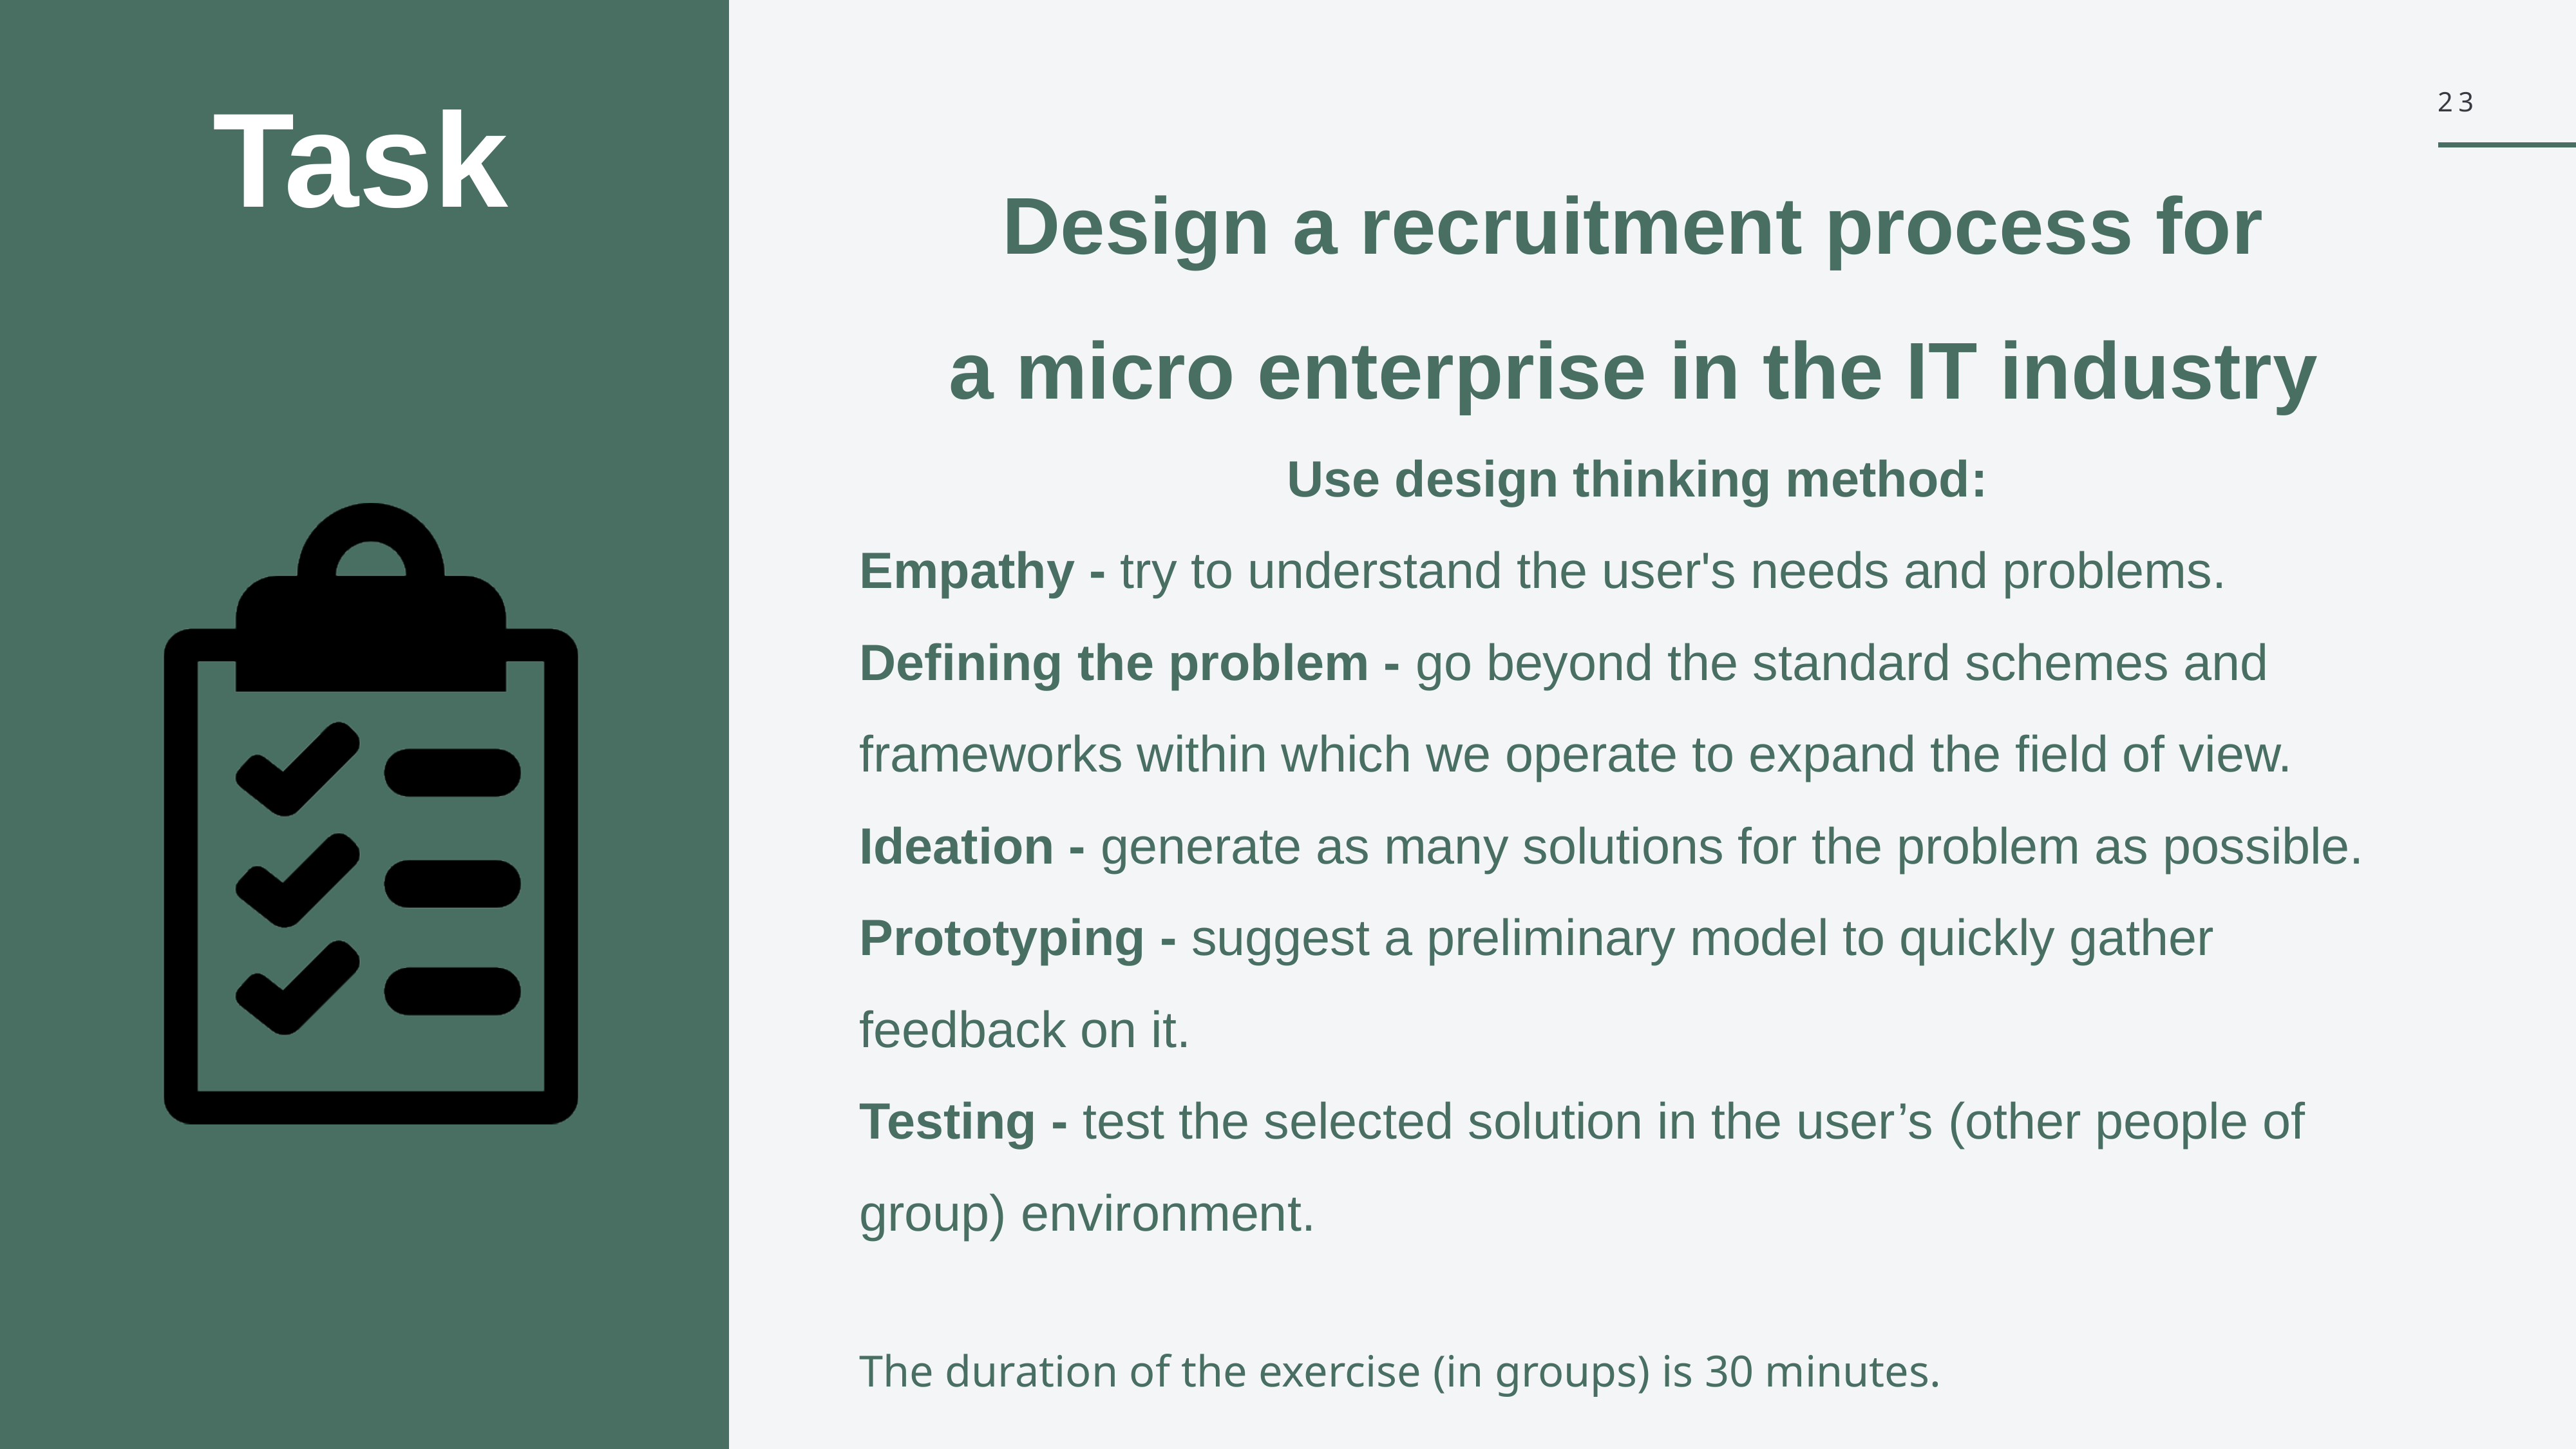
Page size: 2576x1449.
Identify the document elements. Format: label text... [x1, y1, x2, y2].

slide_number 23 [2433, 80, 2498, 121]
text_box Design a recruitment process for a micro enterprise in the IT industry Use design thinking method: Empathy - try to understand the user's needs and problems. Defining the problem - go beyond the standard schemes and frameworks within which we operate to expand the field of view. Ideation - generate as many solutions for the problem as possible. Prototyping - suggest a preliminary model to quickly gather feedback on it. Testing - test the selected solution in the user’s (other people of group) environment. The duration of the exercise (in groups) is 30 minutes. [1155, 121, 2434, 1430]
picture [61, 503, 683, 1124]
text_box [0, 0, 1153, 1449]
